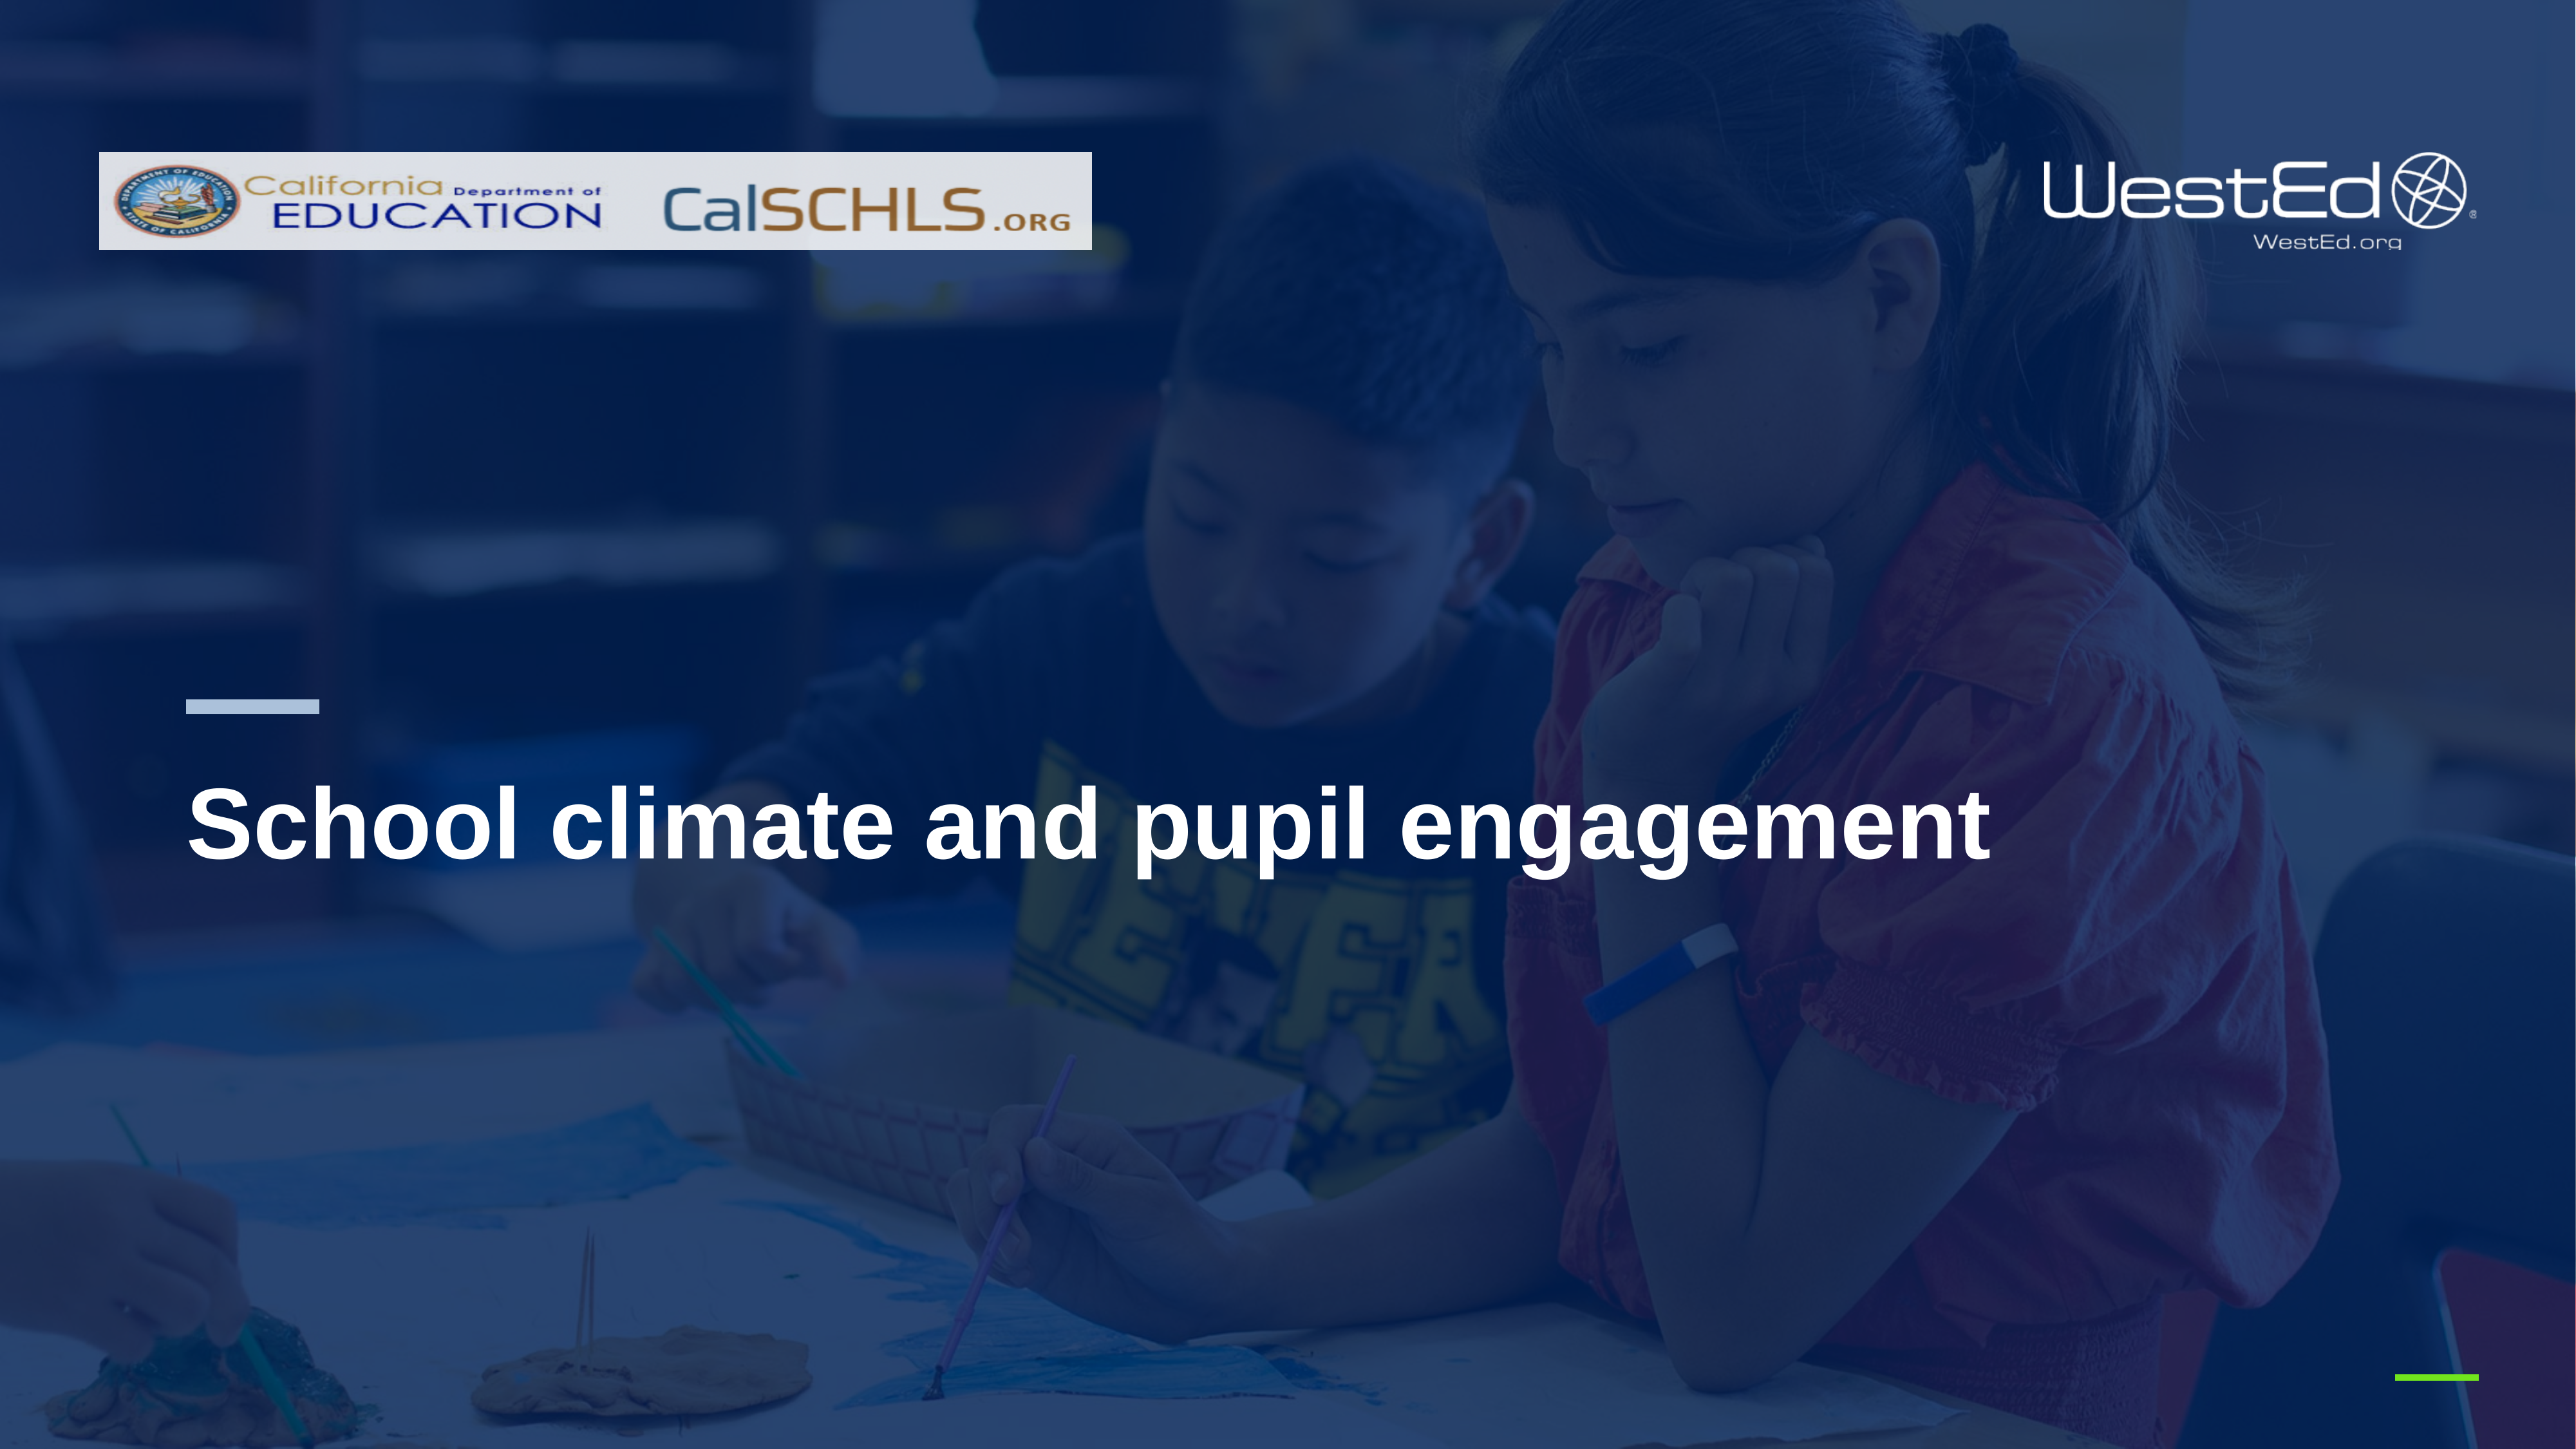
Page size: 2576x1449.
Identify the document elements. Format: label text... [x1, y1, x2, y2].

picture [99, 152, 1092, 250]
title School climate and pupil engagement [186, 752, 2374, 1301]
